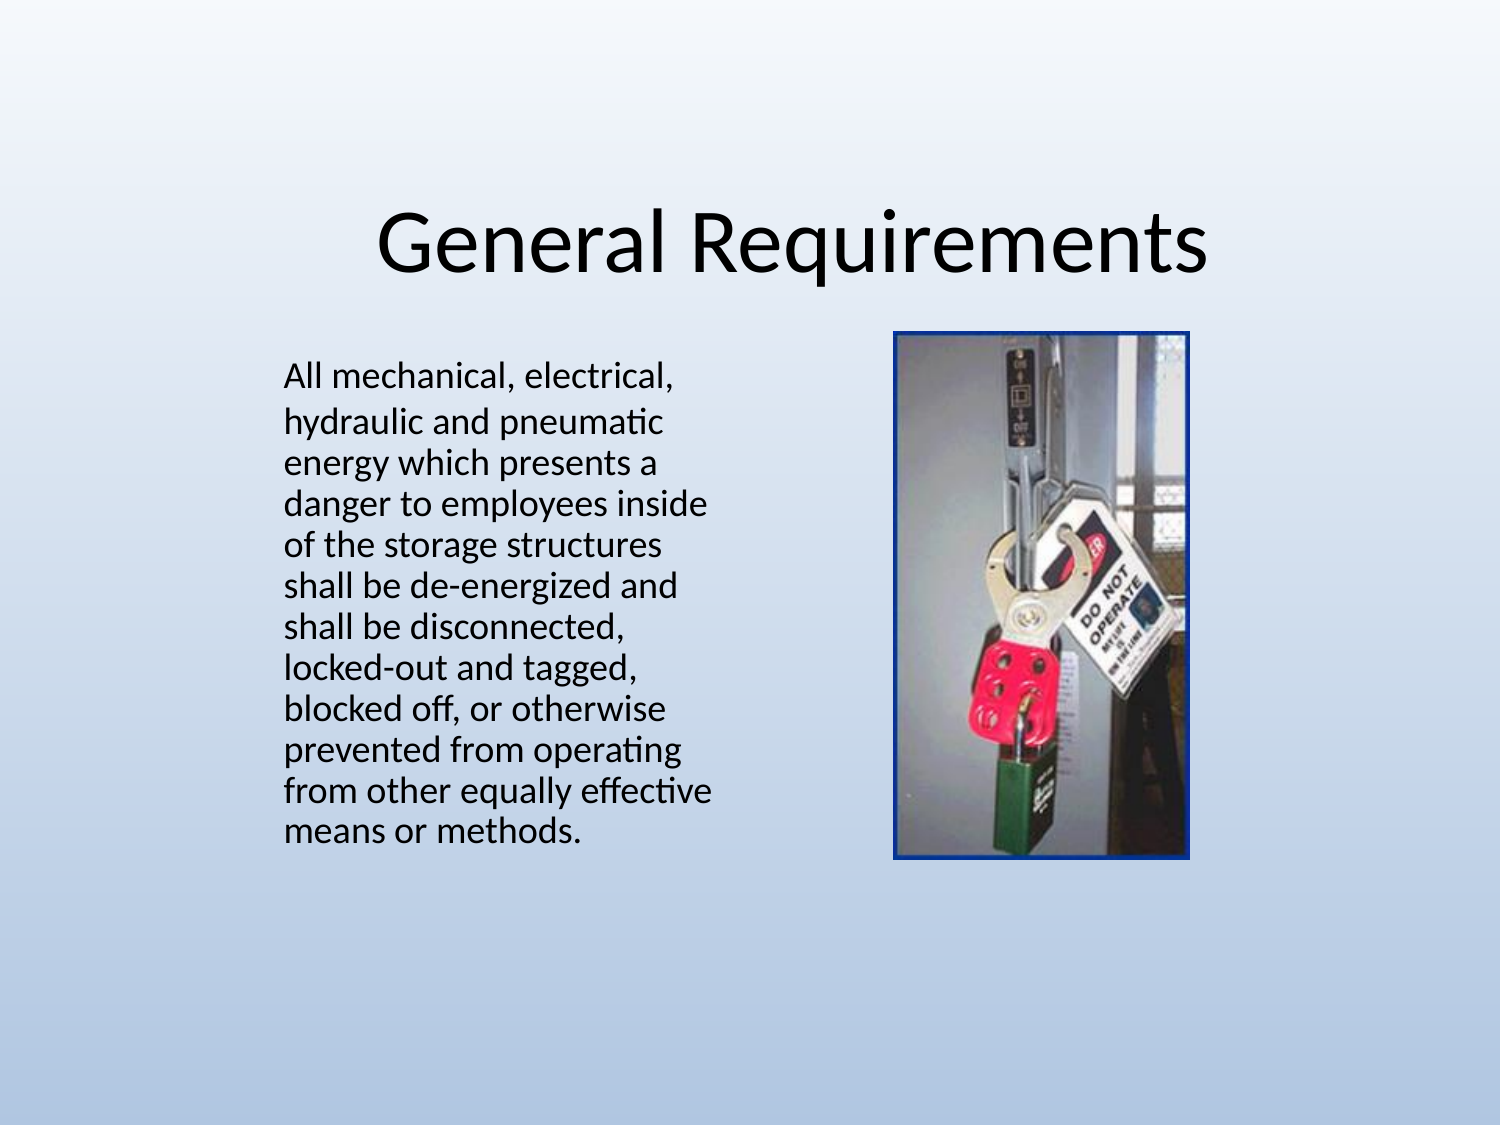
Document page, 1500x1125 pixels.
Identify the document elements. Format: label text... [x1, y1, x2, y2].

title General Requirements [315, 165, 1272, 307]
list All mechanical, electrical, hydraulic and pneumatic energy which presents a danger to employees inside of the storage structures shall be de-energized and shall be disconnected, locked-out and tagged, blocked off, or otherwise prevented from operating from other equally effective means or methods. [215, 331, 732, 881]
picture [893, 330, 1190, 861]
